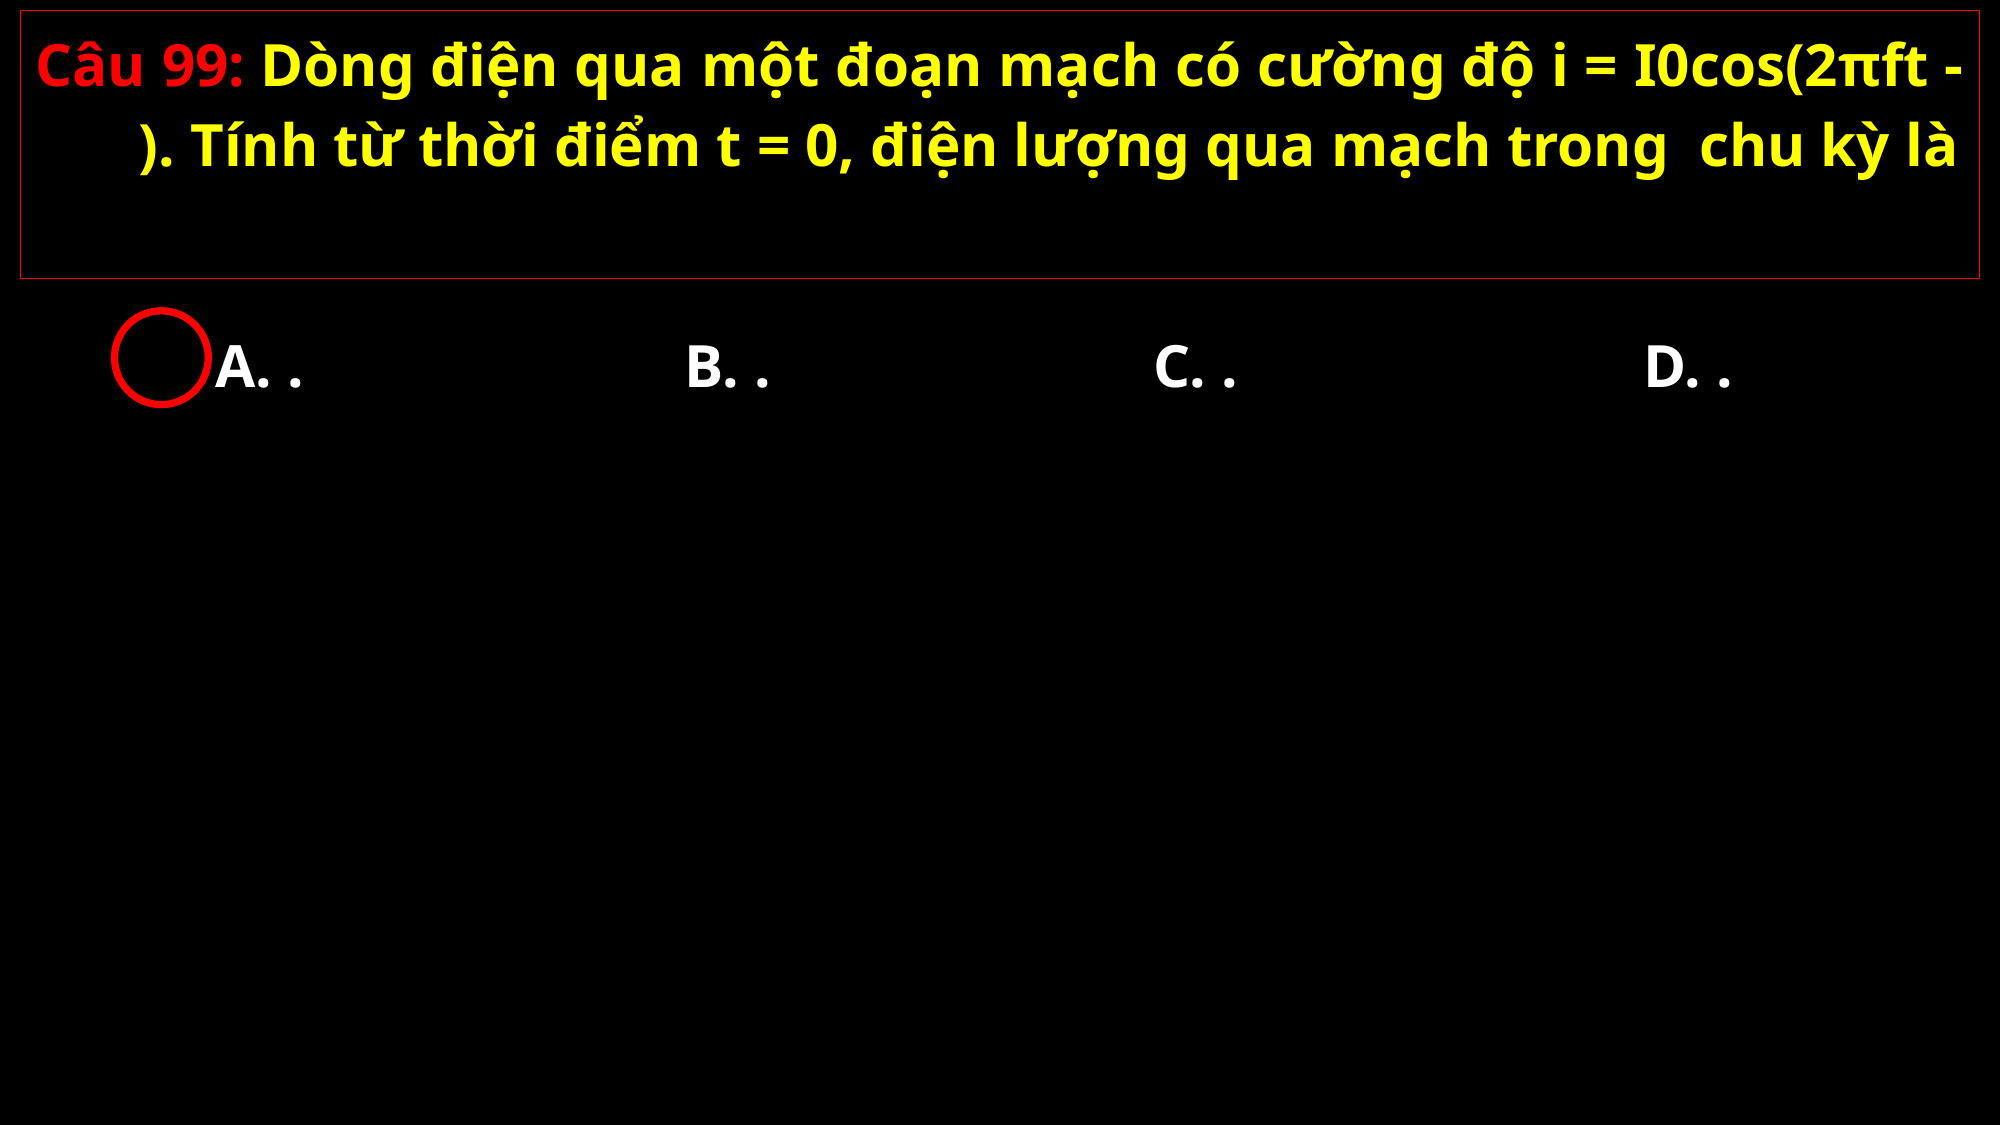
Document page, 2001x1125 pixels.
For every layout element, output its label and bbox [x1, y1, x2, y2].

text_box [113, 309, 210, 406]
